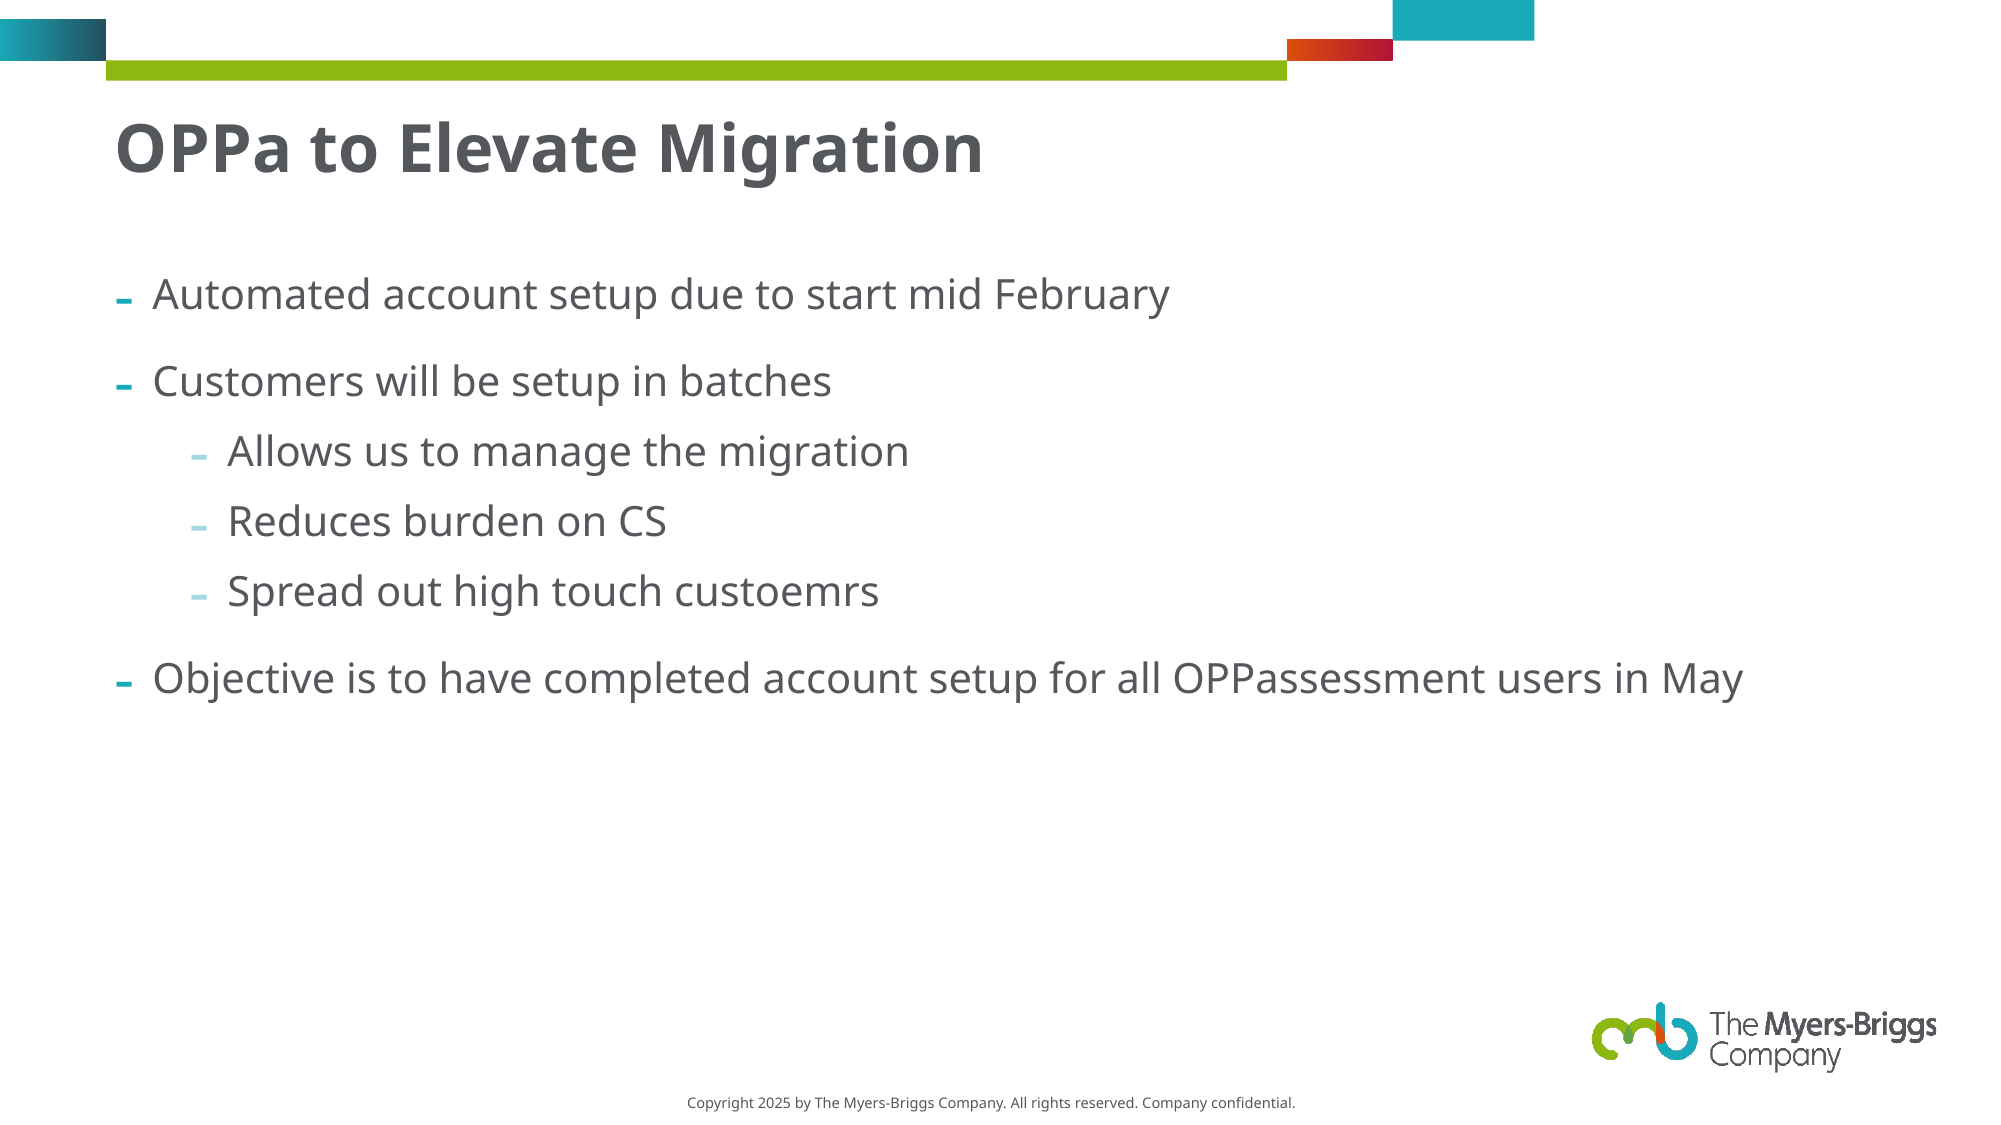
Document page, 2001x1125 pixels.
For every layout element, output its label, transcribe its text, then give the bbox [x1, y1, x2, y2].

title OPPa to Elevate Migration [100, 107, 1796, 256]
list Automated account setup due to start mid February Customers will be setup in batches Allows us to manage the migration Reduces burden on CS Spread out high touch custoemrs Objective is to have completed account setup for all OPPassessment users in May [99, 266, 1796, 606]
picture [1591, 1002, 1937, 1073]
